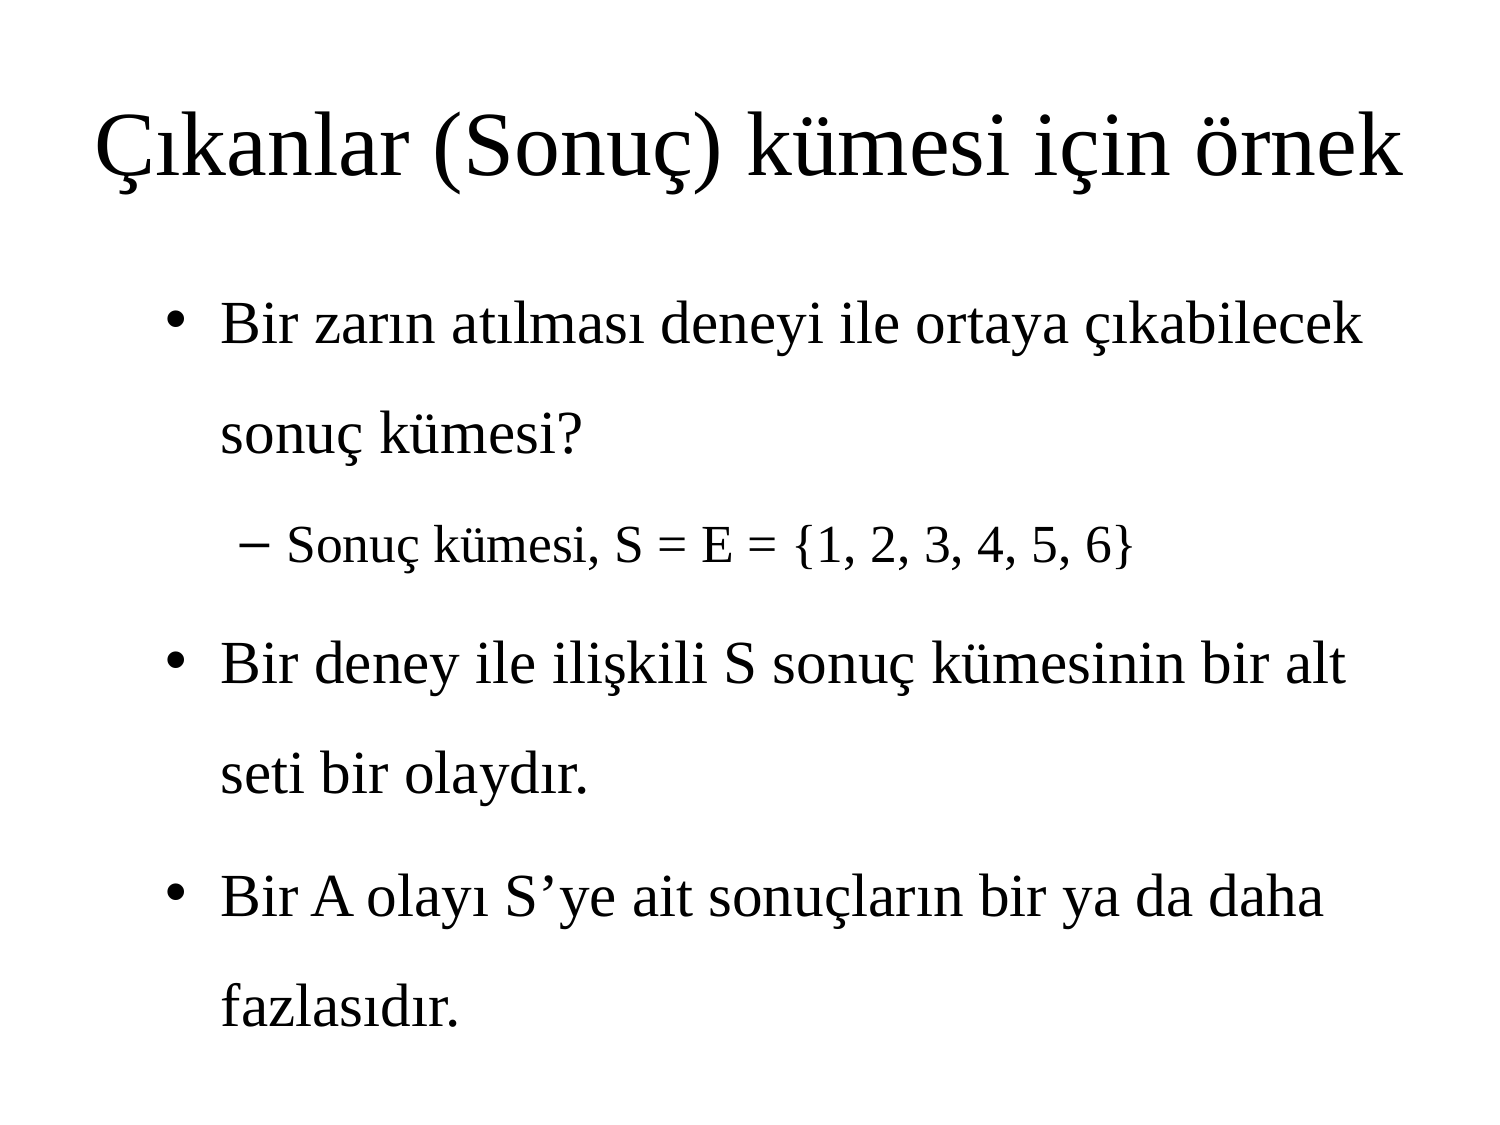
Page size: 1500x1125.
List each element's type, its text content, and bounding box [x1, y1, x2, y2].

title Çıkanlar (Sonuç) kümesi için örnek [75, 45, 1425, 233]
list Bir zarın atılması deneyi ile ortaya çıkabilecek sonuç kümesi? Sonuç kümesi, S = E = {1, 2, 3, 4, 5, 6} Bir deney ile ilişkili S sonuç kümesinin bir alt seti bir olaydır. Bir A olayı S’ye ait sonuçların bir ya da daha fazlasıdır. [150, 237, 1425, 1047]
